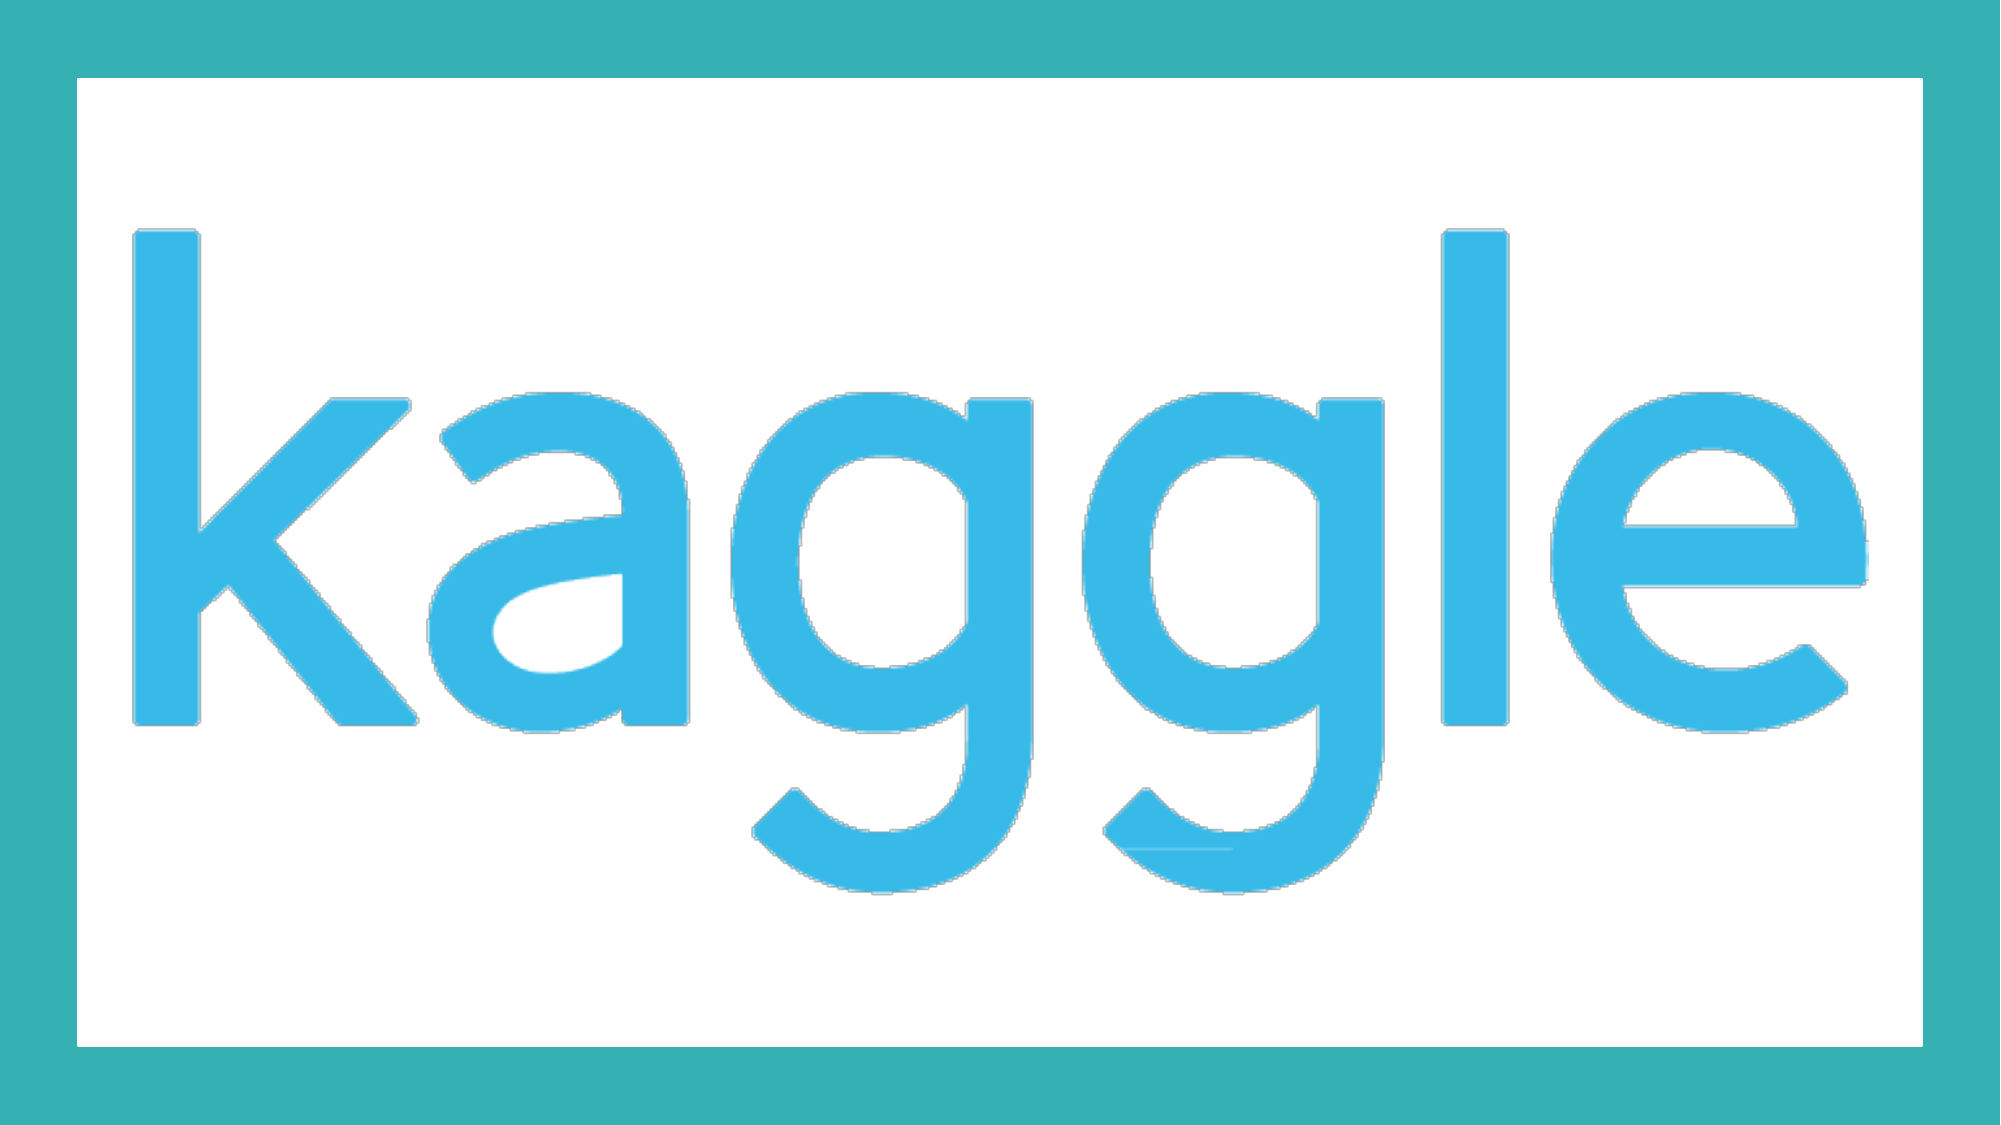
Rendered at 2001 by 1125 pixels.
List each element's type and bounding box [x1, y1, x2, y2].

text_box [0, 0, 2000, 1125]
text_box [77, 78, 1923, 1047]
list [131, 226, 1869, 898]
